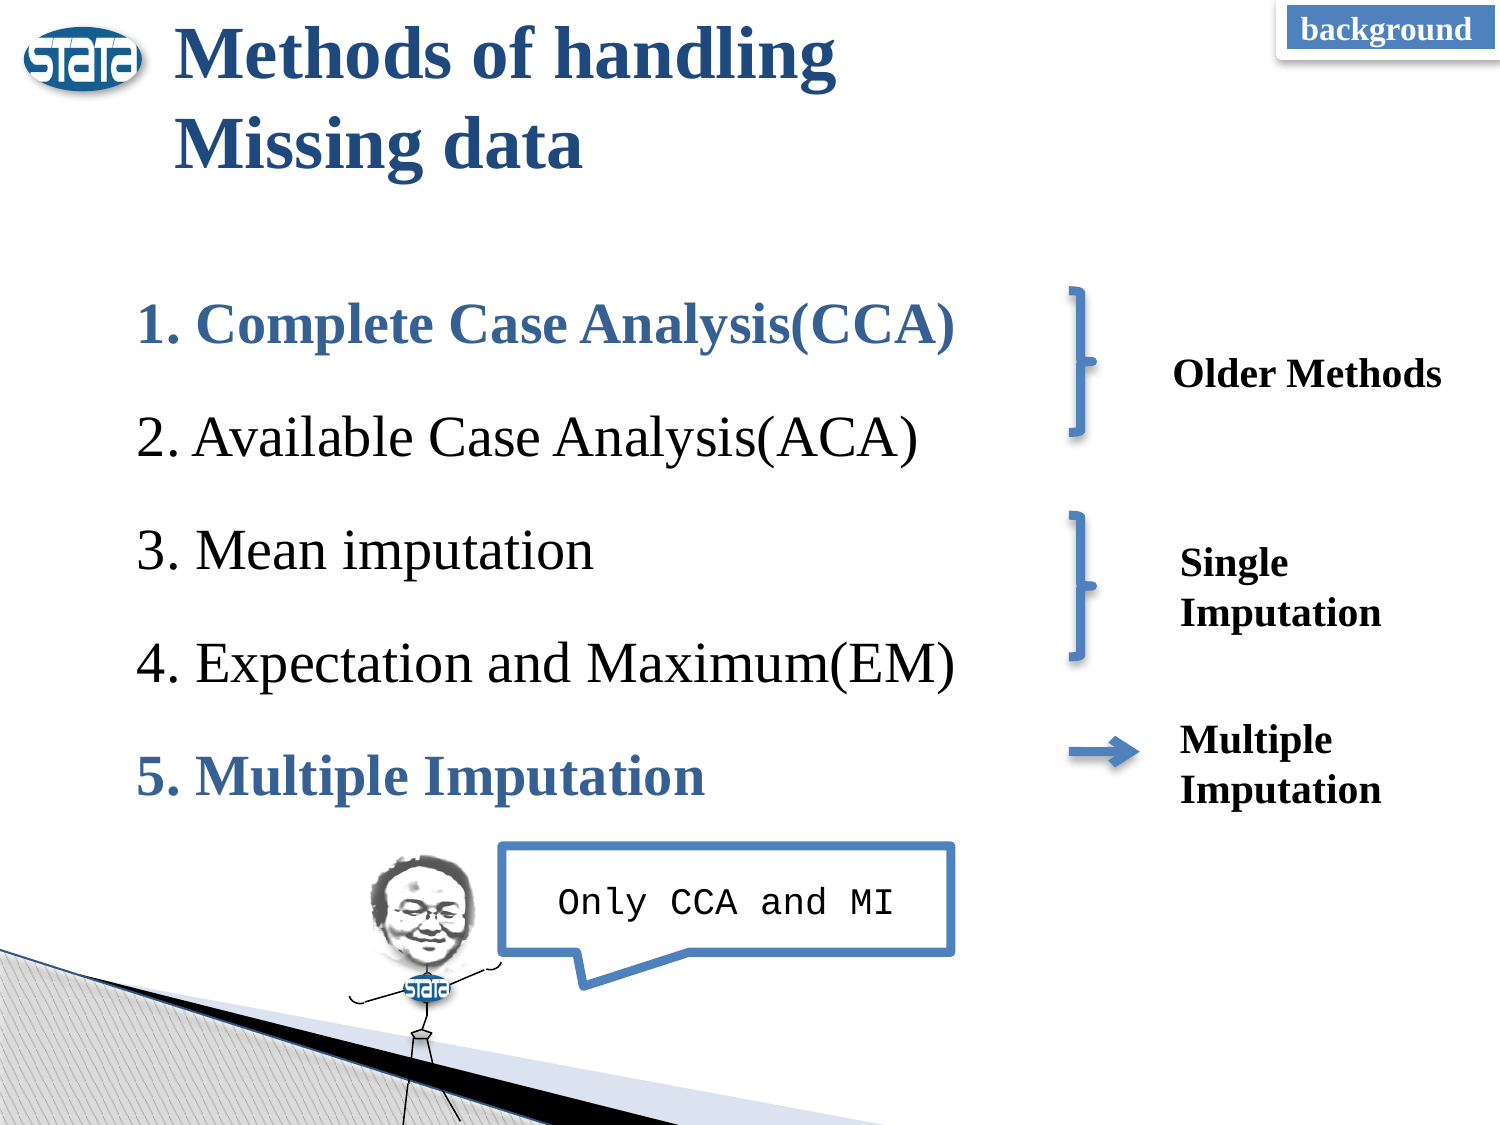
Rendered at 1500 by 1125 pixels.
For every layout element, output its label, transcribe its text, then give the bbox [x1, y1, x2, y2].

text_box [1068, 510, 1098, 662]
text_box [506, 1113, 542, 1125]
text_box Multiple Imputation [1165, 704, 1398, 819]
list 1. Complete Case Analysis(CCA) 2. Available Case Analysis(ACA) 3. Mean imputation 4. Expectation and Maximum(EM) 5. Multiple Imputation [75, 243, 1425, 986]
text_box [1068, 286, 1098, 437]
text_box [100, 986, 343, 1062]
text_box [0, 953, 75, 978]
text_box background [1276, 0, 1500, 60]
text_box Only CCA and MI [503, 841, 956, 991]
text_box Methods of handling Missing data [159, 30, 880, 157]
picture [23, 26, 143, 92]
title [75, 45, 1425, 233]
text_box Older Methods [1157, 338, 1458, 403]
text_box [348, 841, 503, 1125]
text_box Single Imputation [1165, 527, 1398, 642]
